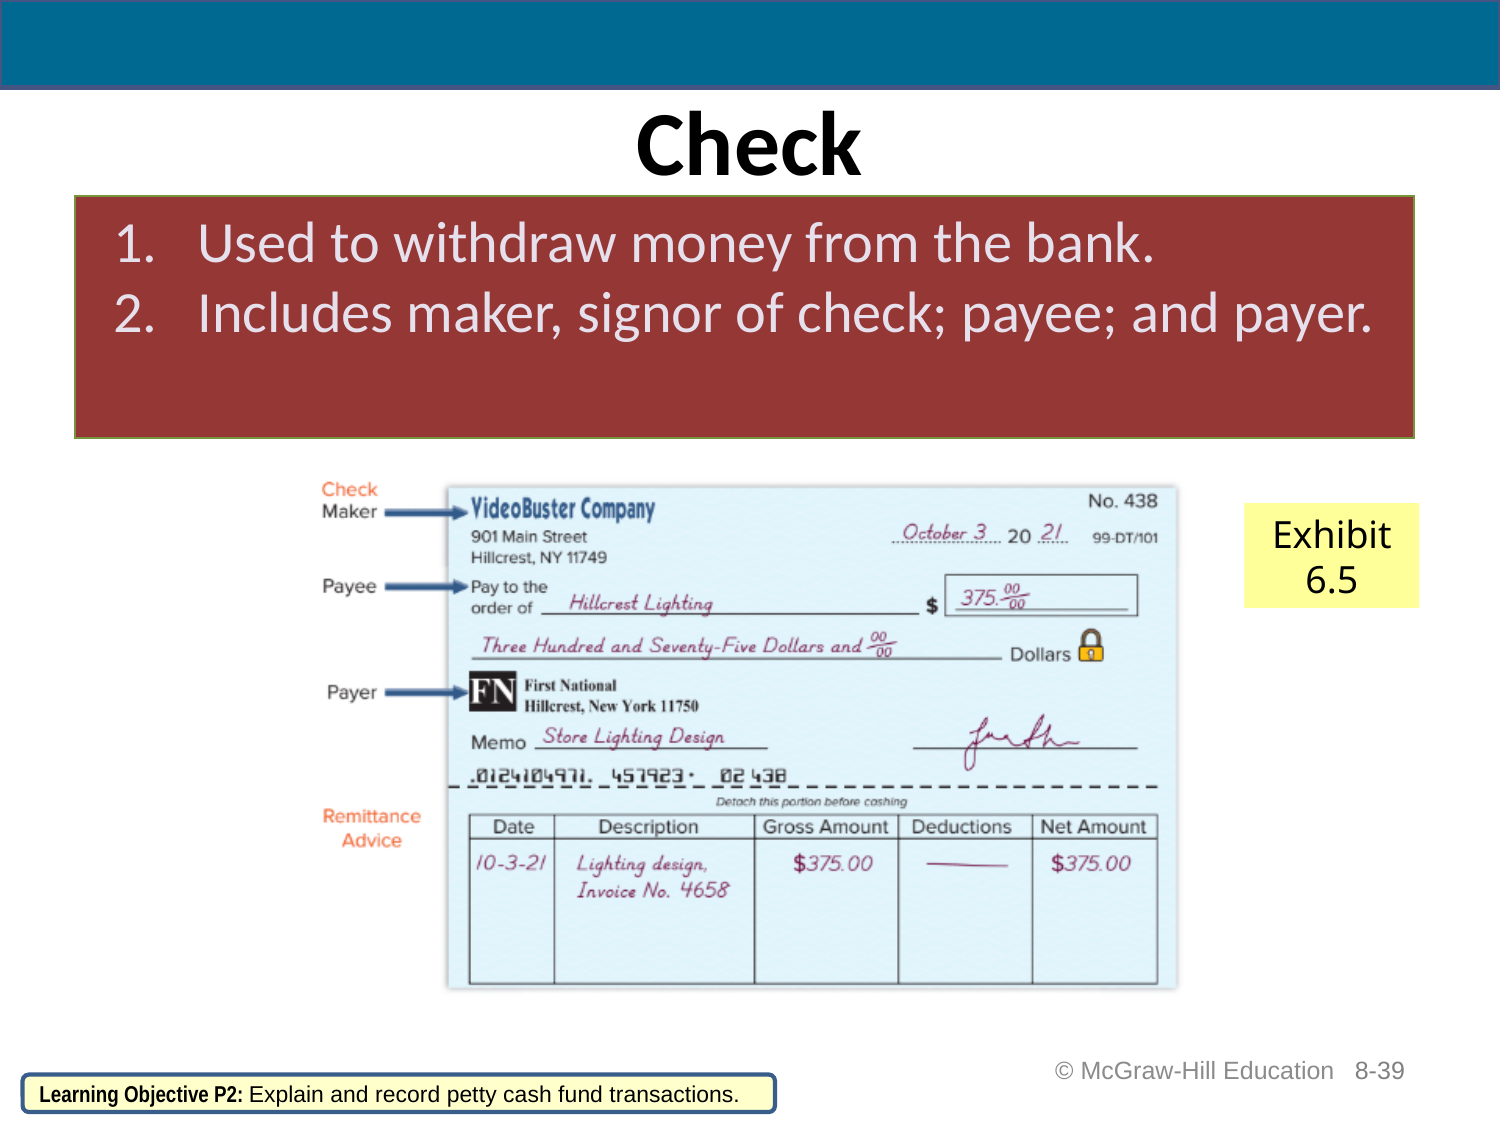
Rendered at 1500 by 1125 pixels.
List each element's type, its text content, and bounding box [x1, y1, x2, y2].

text_box [0, 0, 1500, 88]
text_box 8-39 [1069, 1047, 1420, 1108]
text_box © McGraw-Hill Education [1033, 1047, 1069, 1085]
title Check [75, 88, 1425, 233]
text_box Exhibit 6.5 [1244, 503, 1420, 608]
picture [299, 454, 1190, 1004]
text_box Learning Objective P2: Explain and record petty cash fund transactions. [22, 1074, 775, 1113]
list Used to withdraw money from the bank. Includes maker, signor of check; payee; and payer. [75, 196, 1414, 439]
